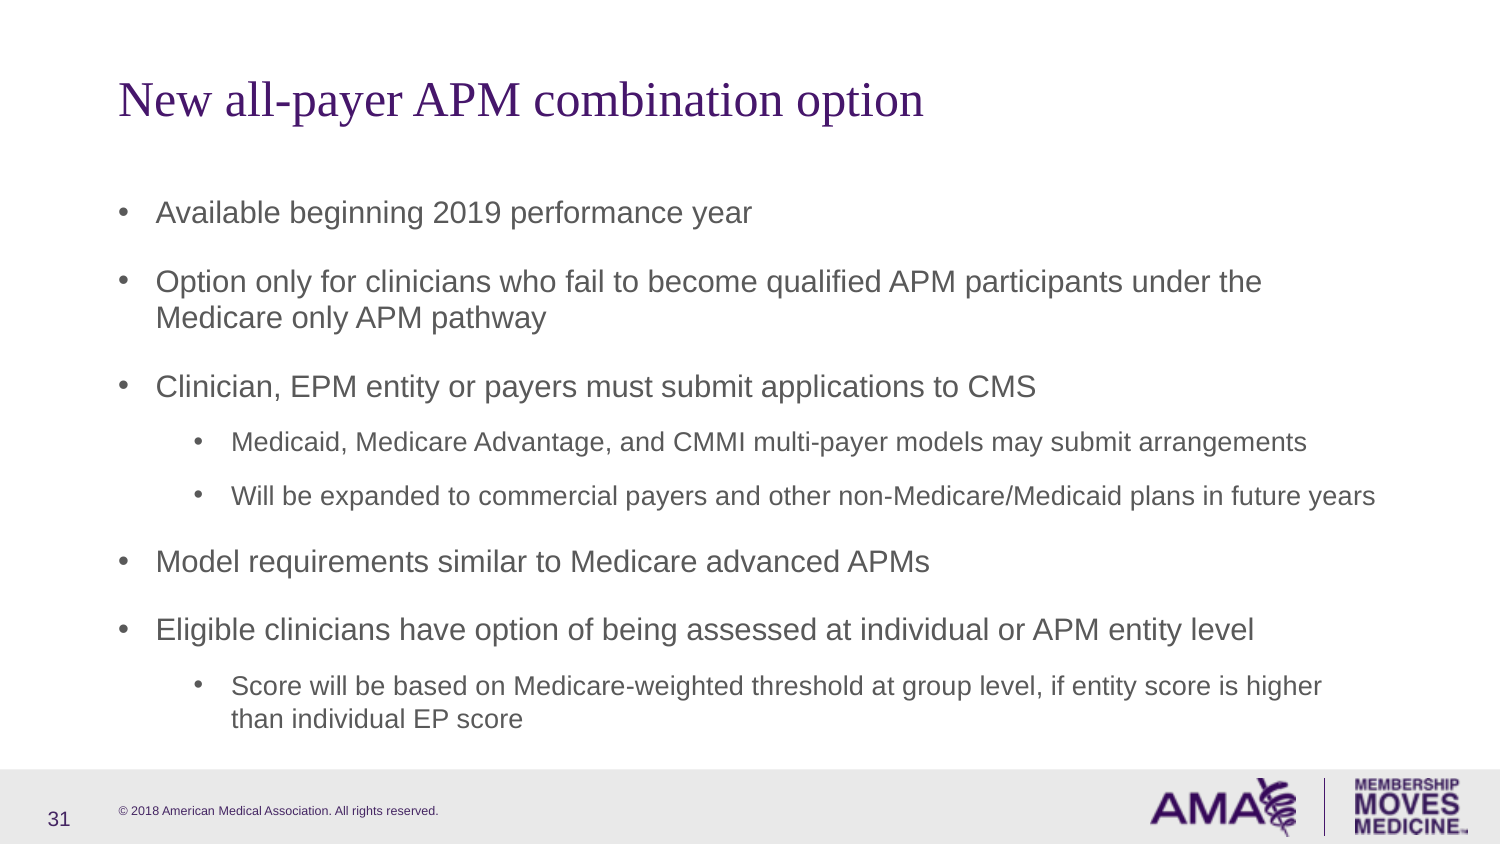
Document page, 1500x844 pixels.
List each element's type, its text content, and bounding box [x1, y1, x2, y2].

title New all-payer APM combination option [103, 22, 1397, 170]
picture [1150, 778, 1296, 837]
picture [1355, 778, 1468, 835]
list Available beginning 2019 performance year Option only for clinicians who fail to become qualified APM participants under the Medicare only APM pathway Clinician, EPM entity or payers must submit applications to CMS Medicaid, Medicare Advantage, and CMMI multi-payer models may submit arrangements Will be expanded to commercial payers and other non-Medicare/Medicaid plans in future years Model requirements similar to Medicare advanced APMs Eligible clinicians have option of being assessed at individual or APM entity level Score will be based on Medicare-weighted threshold at group level, if entity score is higher than individual EP score [103, 185, 1397, 754]
slide_number 31 [32, 796, 185, 842]
